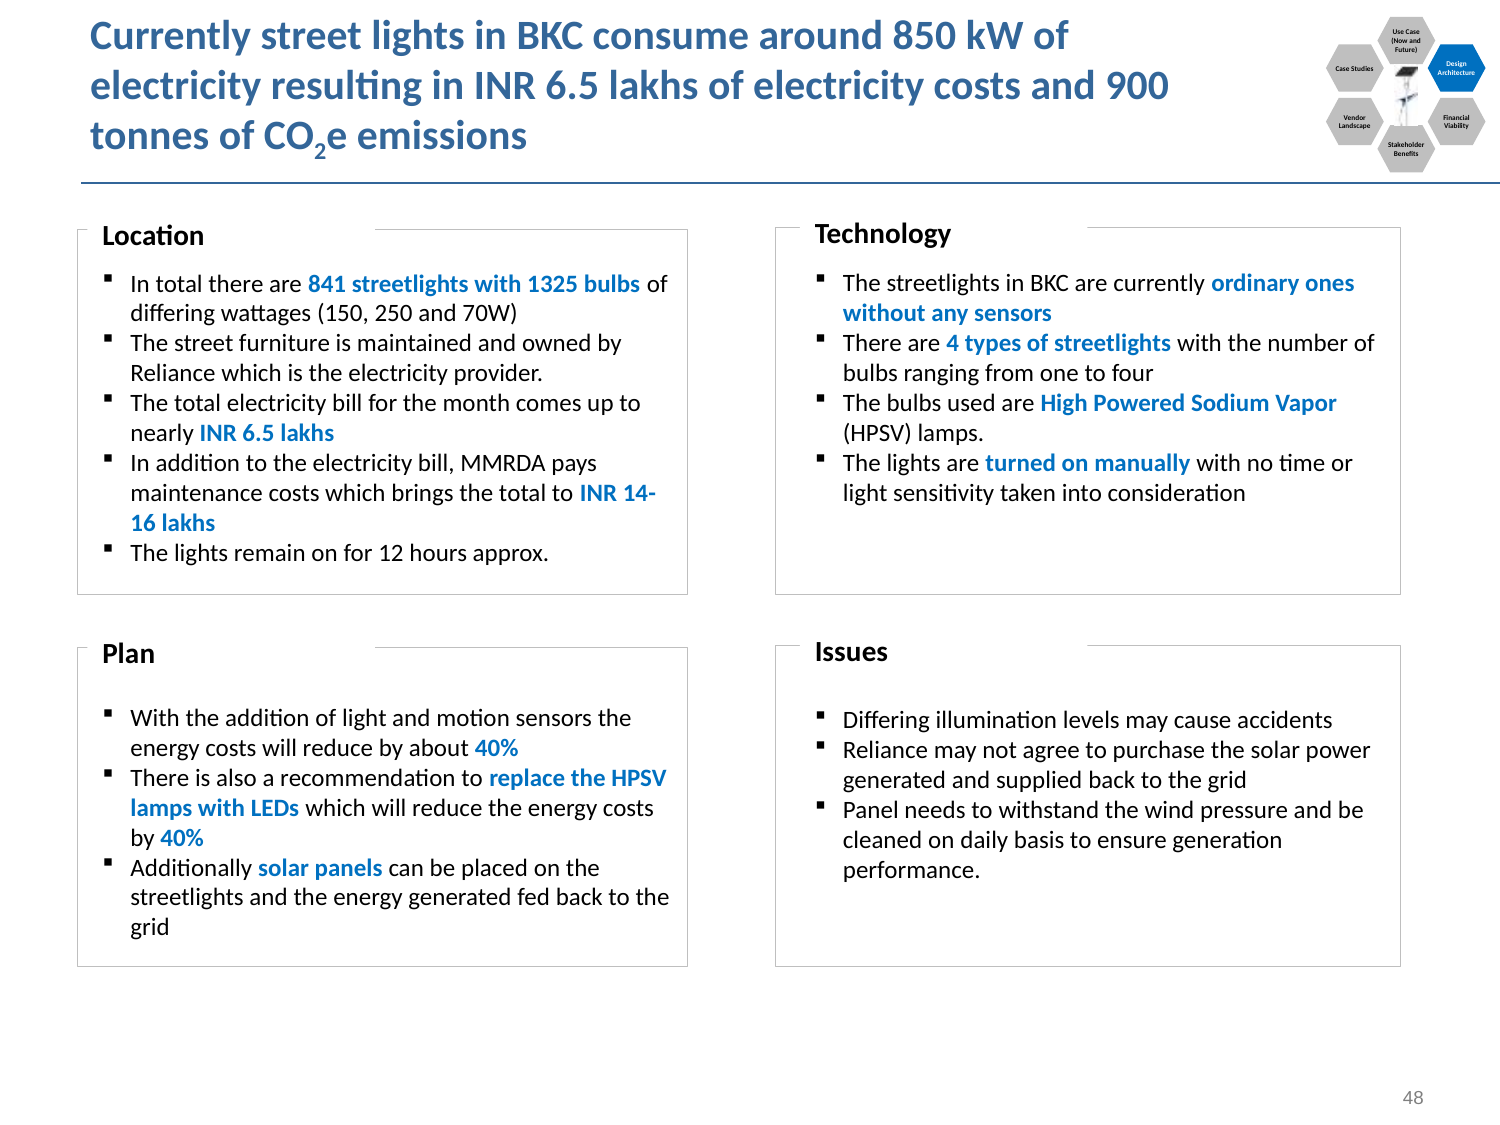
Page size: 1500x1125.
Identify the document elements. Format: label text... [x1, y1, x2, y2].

text_box The streetlights in BKC are currently ordinary ones without any sensors There are 4 types of streetlights with the number of bulbs ranging from one to four The bulbs used are High Powered Sodium Vapor (HPSV) lamps. The lights are turned on manually with no time or light sensitivity taken into consideration [799, 259, 1400, 574]
text_box In total there are 841 streetlights with 1325 bulbs of differing wattages (150, 250 and 70W) The street furniture is maintained and owned by Reliance which is the electricity provider. The total electricity bill for the month comes up to nearly INR 6.5 lakhs In addition to the electricity bill, MMRDA pays maintenance costs which brings the total to INR 14-16 lakhs The lights remain on for 12 hours approx. [87, 259, 688, 574]
text_box Differing illumination levels may cause accidents Reliance may not agree to purchase the solar power generated and supplied back to the grid Panel needs to withstand the wind pressure and be cleaned on daily basis to ensure generation performance. [799, 696, 1400, 921]
text_box [774, 645, 1400, 967]
title Currently street lights in BKC consume around 850 kW of electricity resulting in INR 6.5 lakhs of electricity costs and 900 tonnes of CO2e emissions [90, 0, 1244, 165]
text_box [76, 228, 688, 595]
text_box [1325, 16, 1486, 173]
text_box Location [87, 209, 375, 259]
picture [1394, 64, 1418, 126]
text_box [76, 647, 688, 967]
text_box Issues [799, 624, 1088, 675]
text_box Technology [799, 206, 1088, 257]
text_box [774, 226, 1400, 595]
text_box Plan [87, 626, 375, 677]
text_box With the addition of light and motion sensors the energy costs will reduce by about 40% There is also a recommendation to replace the HPSV lamps with LEDs which will reduce the energy costs by 40% Additionally solar panels can be placed on the streetlights and the energy generated fed back to the grid [87, 693, 688, 994]
